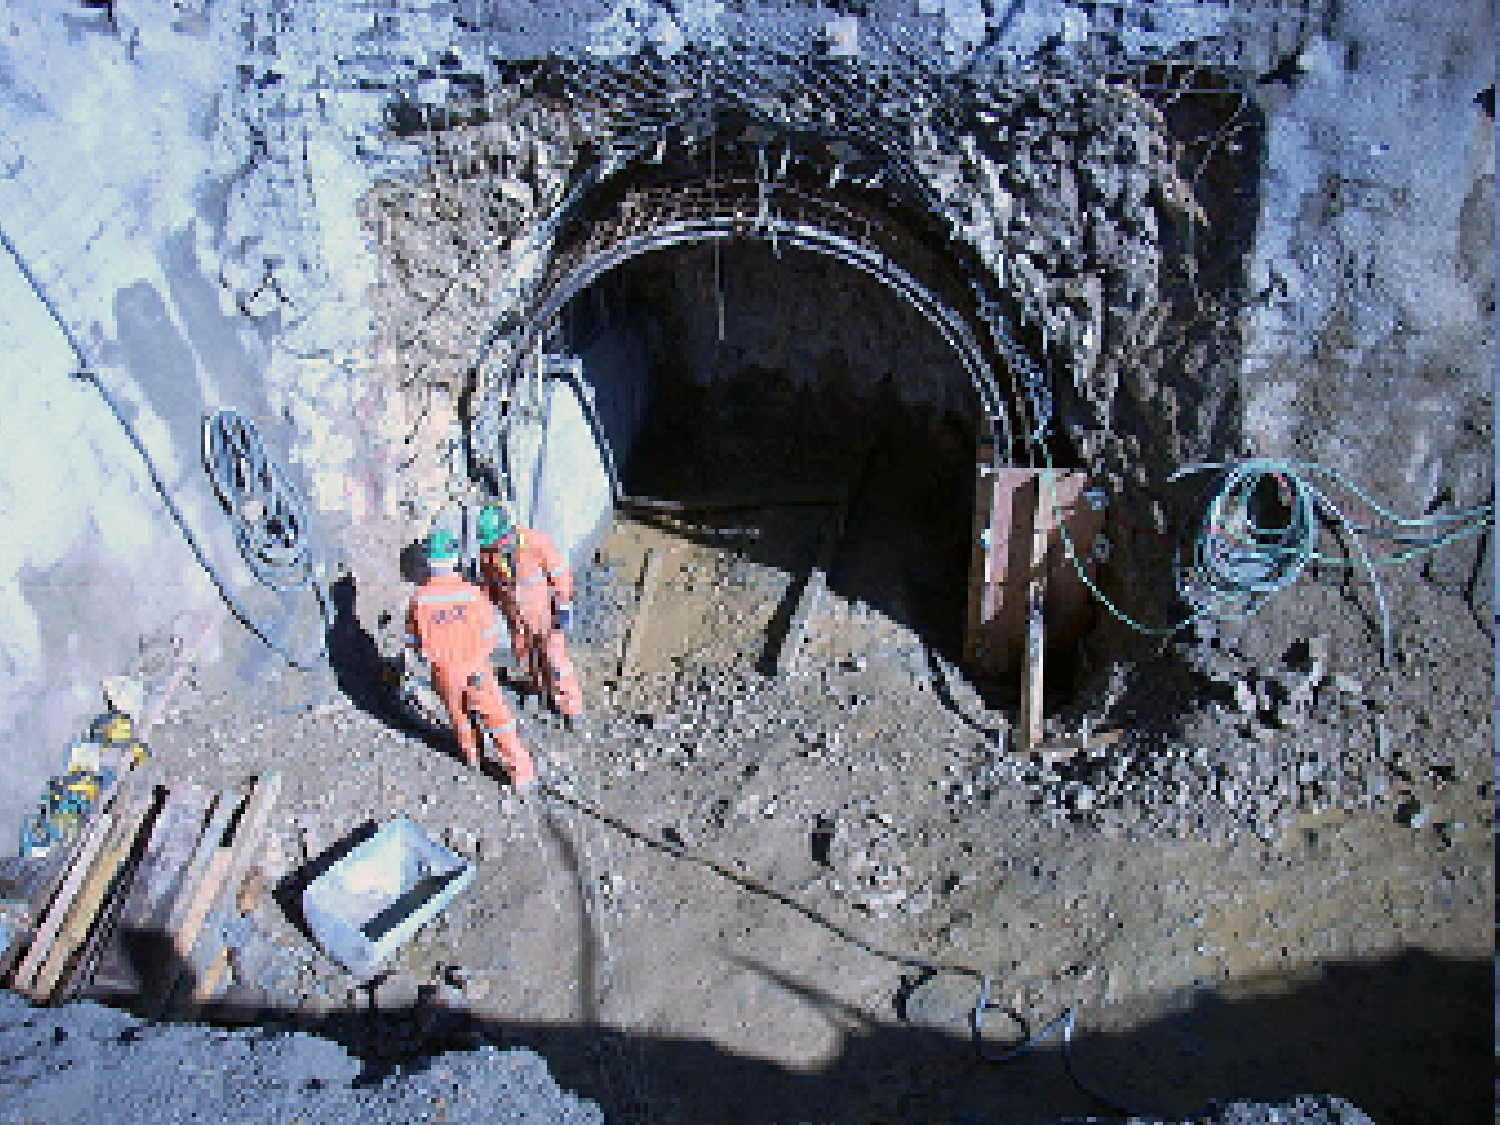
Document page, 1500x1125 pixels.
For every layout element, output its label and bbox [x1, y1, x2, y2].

list [0, 0, 1500, 1125]
